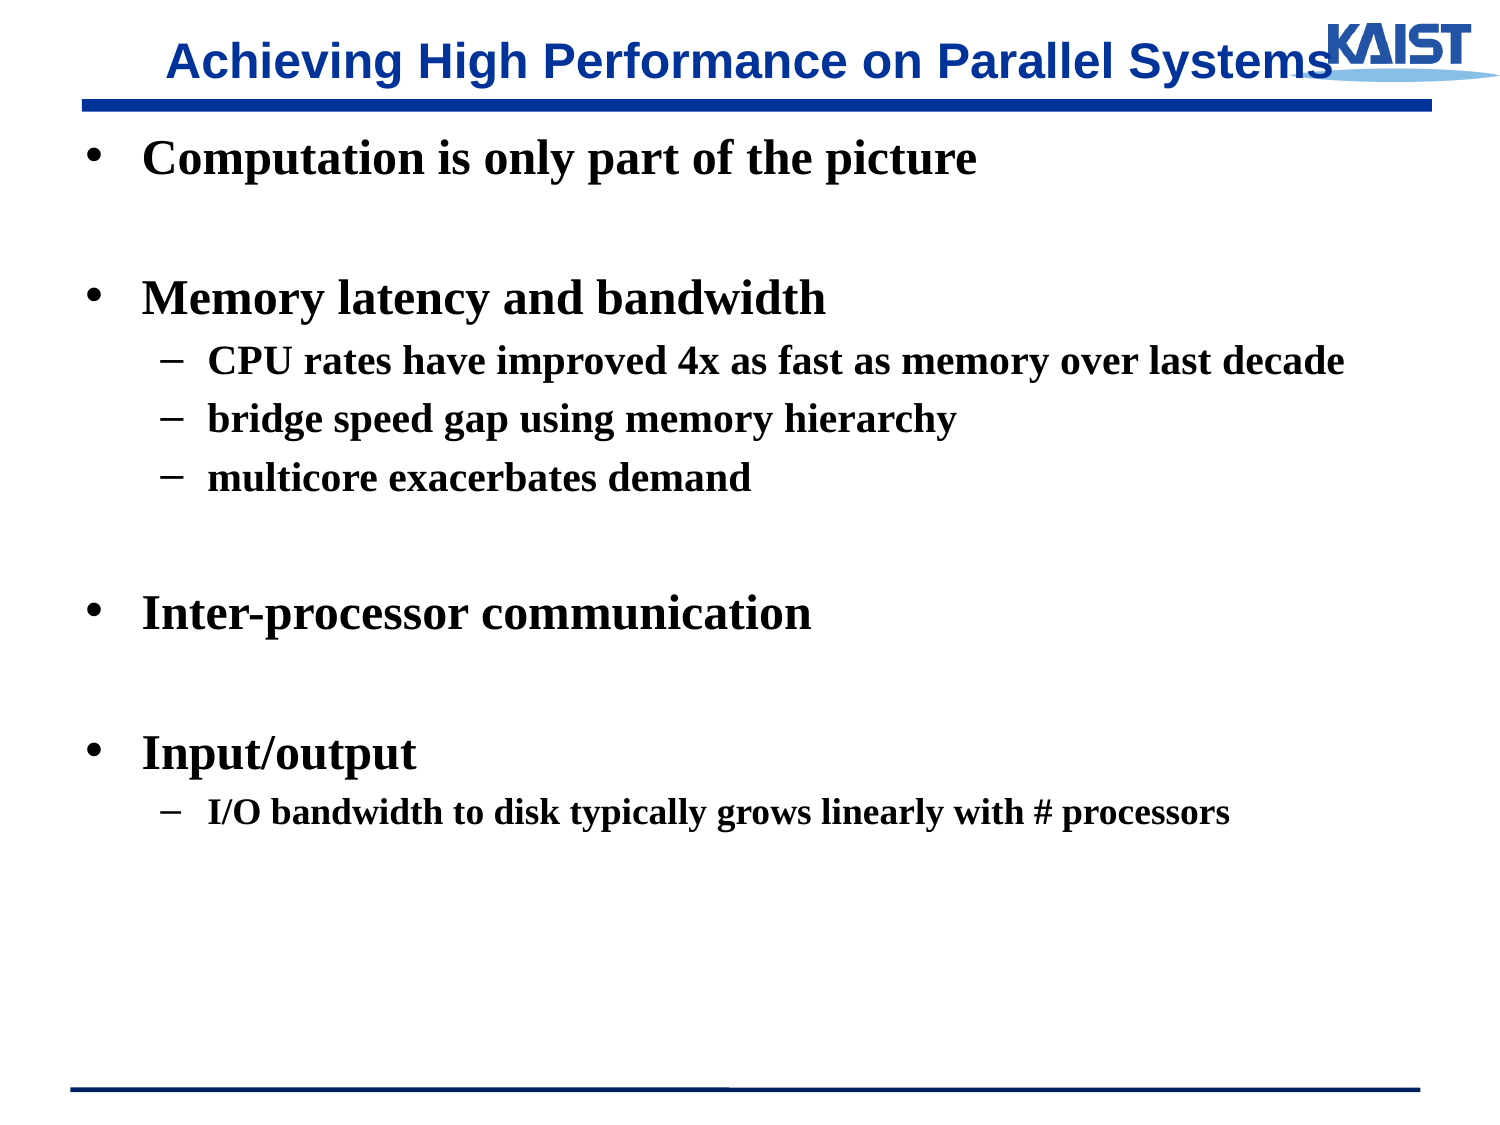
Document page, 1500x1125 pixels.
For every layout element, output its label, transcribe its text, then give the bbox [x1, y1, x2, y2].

list Computation is only part of the picture Memory latency and bandwidth CPU rates have improved 4x as fast as memory over last decade bridge speed gap using memory hierarchy multicore exacerbates demand Inter-processor communication Input/output I/O bandwidth to disk typically grows linearly with # processors [70, 117, 1421, 1055]
picture [1425, 23, 1500, 82]
title Achieving High Performance on Parallel Systems [75, 23, 1425, 94]
